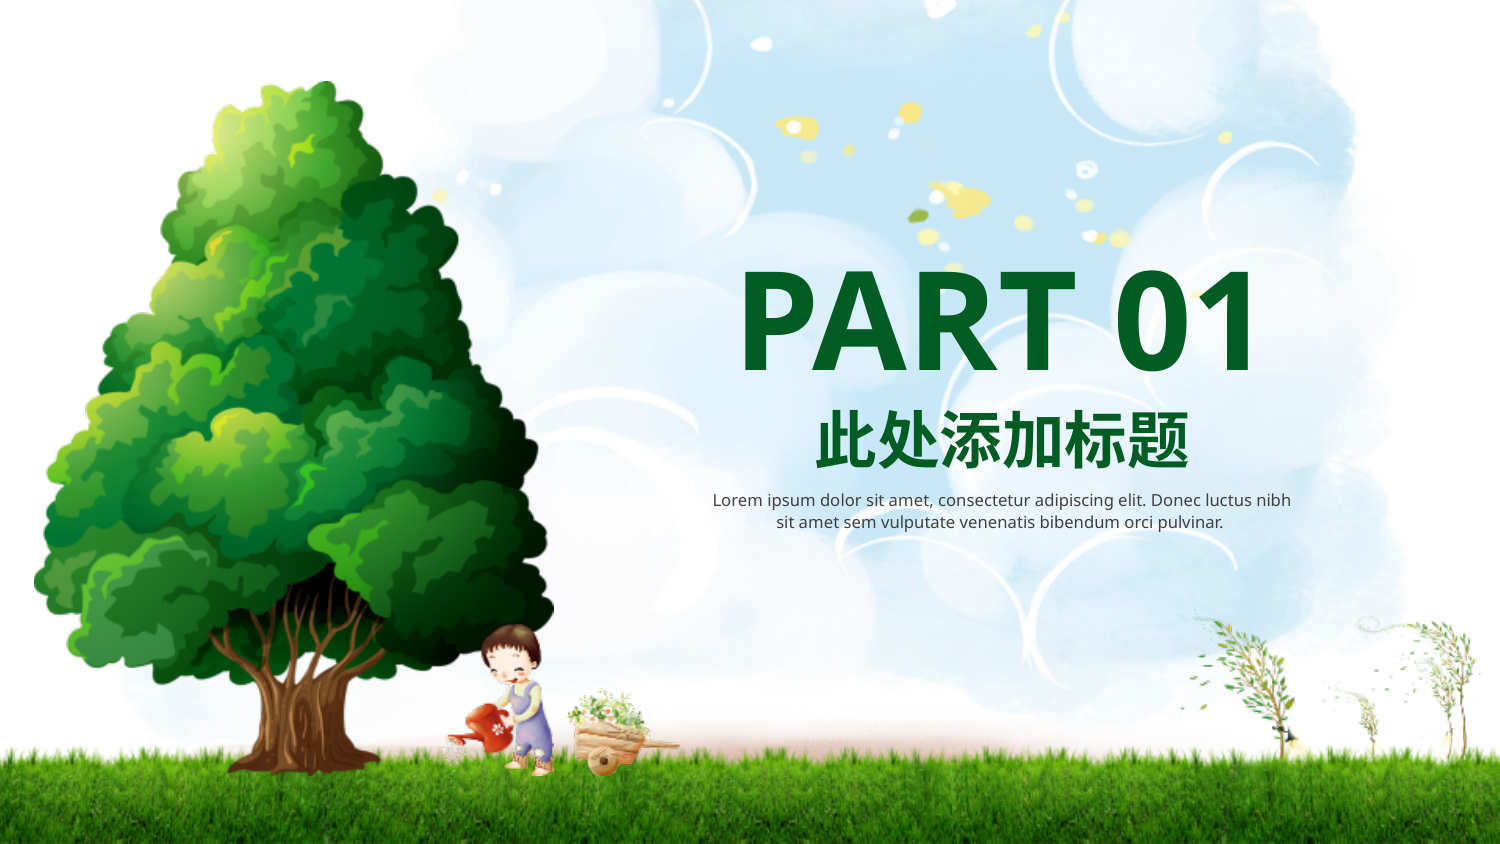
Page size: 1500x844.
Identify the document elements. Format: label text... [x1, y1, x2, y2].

text_box PART 01 [722, 227, 1283, 404]
text_box Lorem ipsum dolor sit amet, consectetur adipiscing elit. Donec luctus nibh sit amet sem vulputate venenatis bibendum orci pulvinar. [690, 482, 1315, 538]
text_box 此处添加标题 [803, 395, 1202, 482]
picture [0, 0, 1500, 844]
